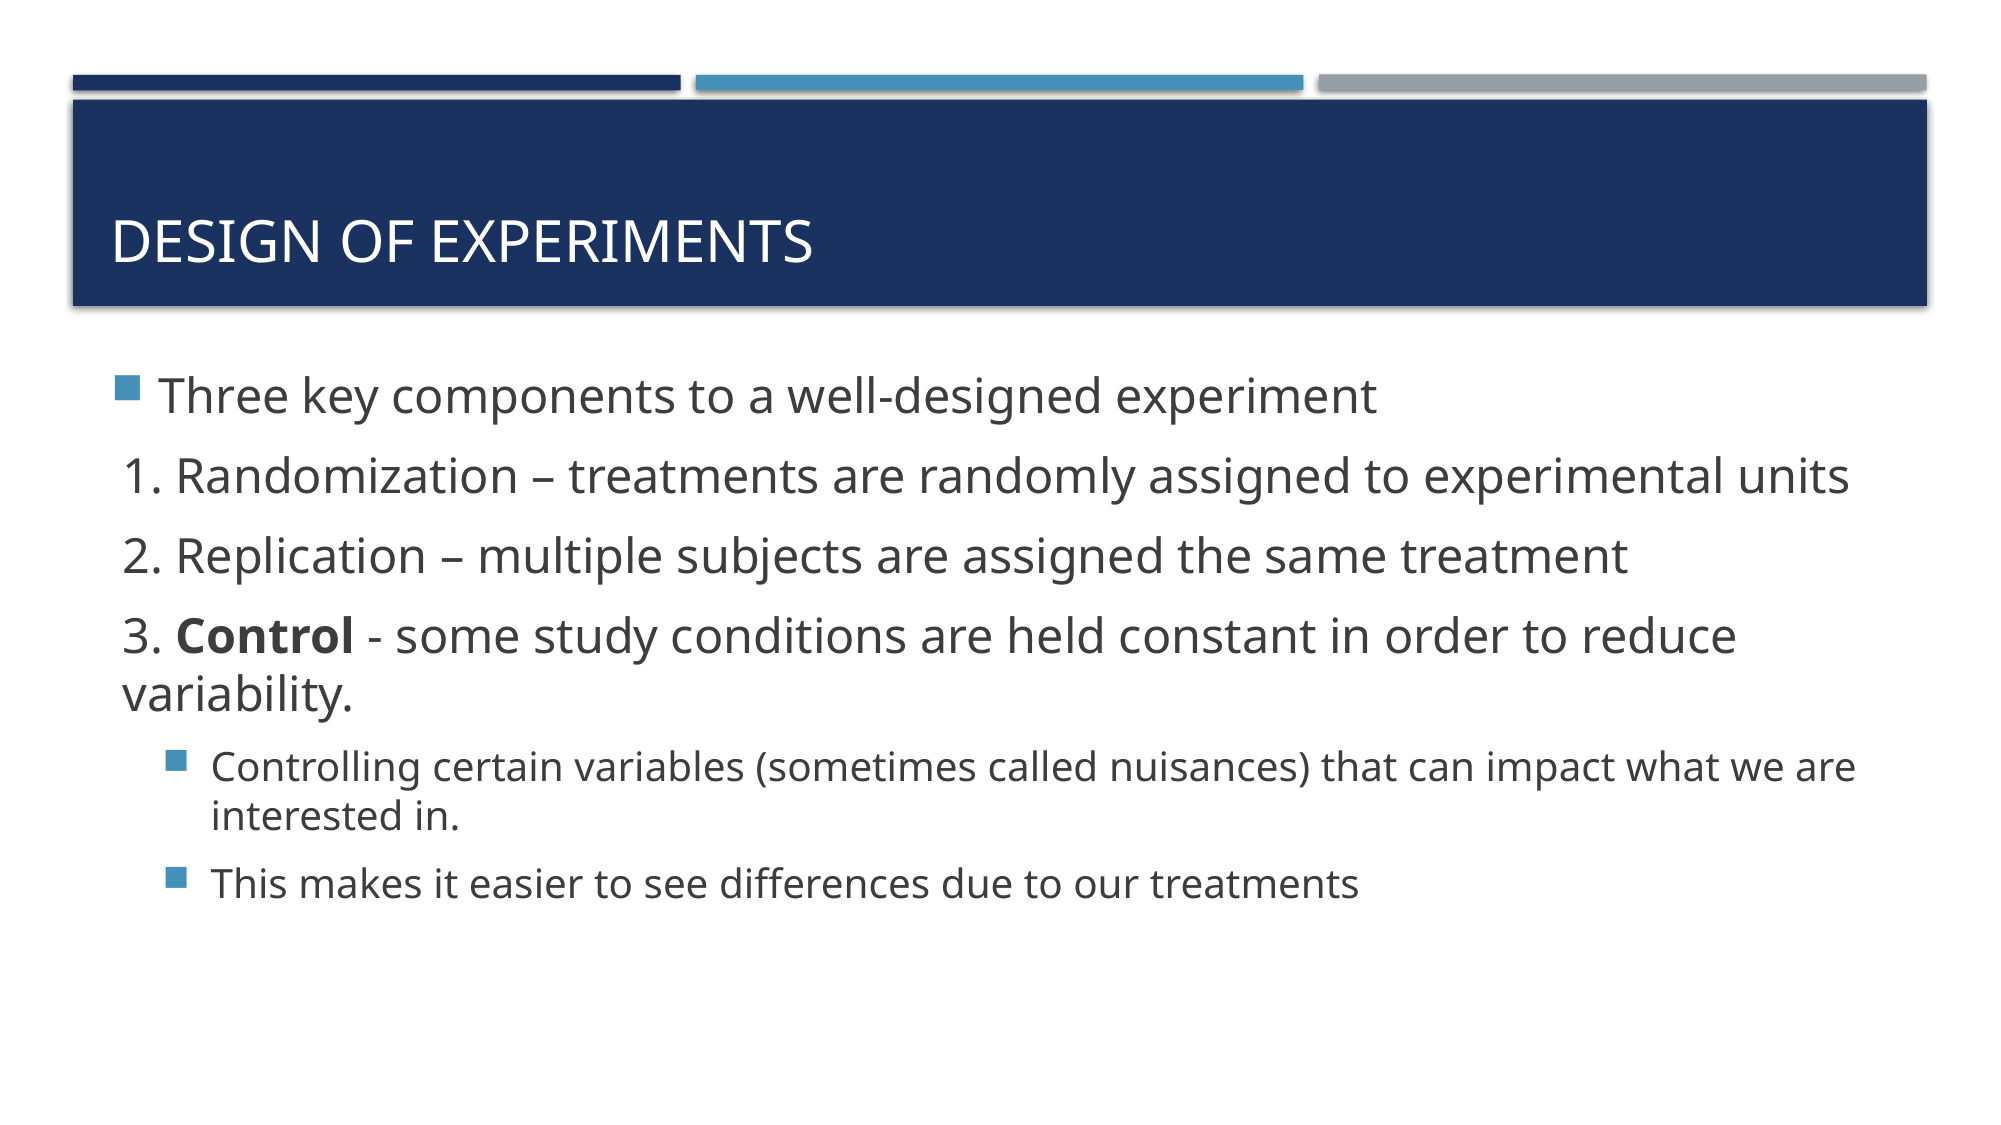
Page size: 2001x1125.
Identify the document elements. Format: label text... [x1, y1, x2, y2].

list Three key components to a well-designed experiment 1. Randomization – treatments are randomly assigned to experimental units 2. Replication – multiple subjects are assigned the same treatment 3. Control - some study conditions are held constant in order to reduce variability. Controlling certain variables (sometimes called nuisances) that can impact what we are interested in. This makes it easier to see differences due to our treatments [95, 357, 1905, 962]
title Design of Experiments [95, 119, 1905, 282]
